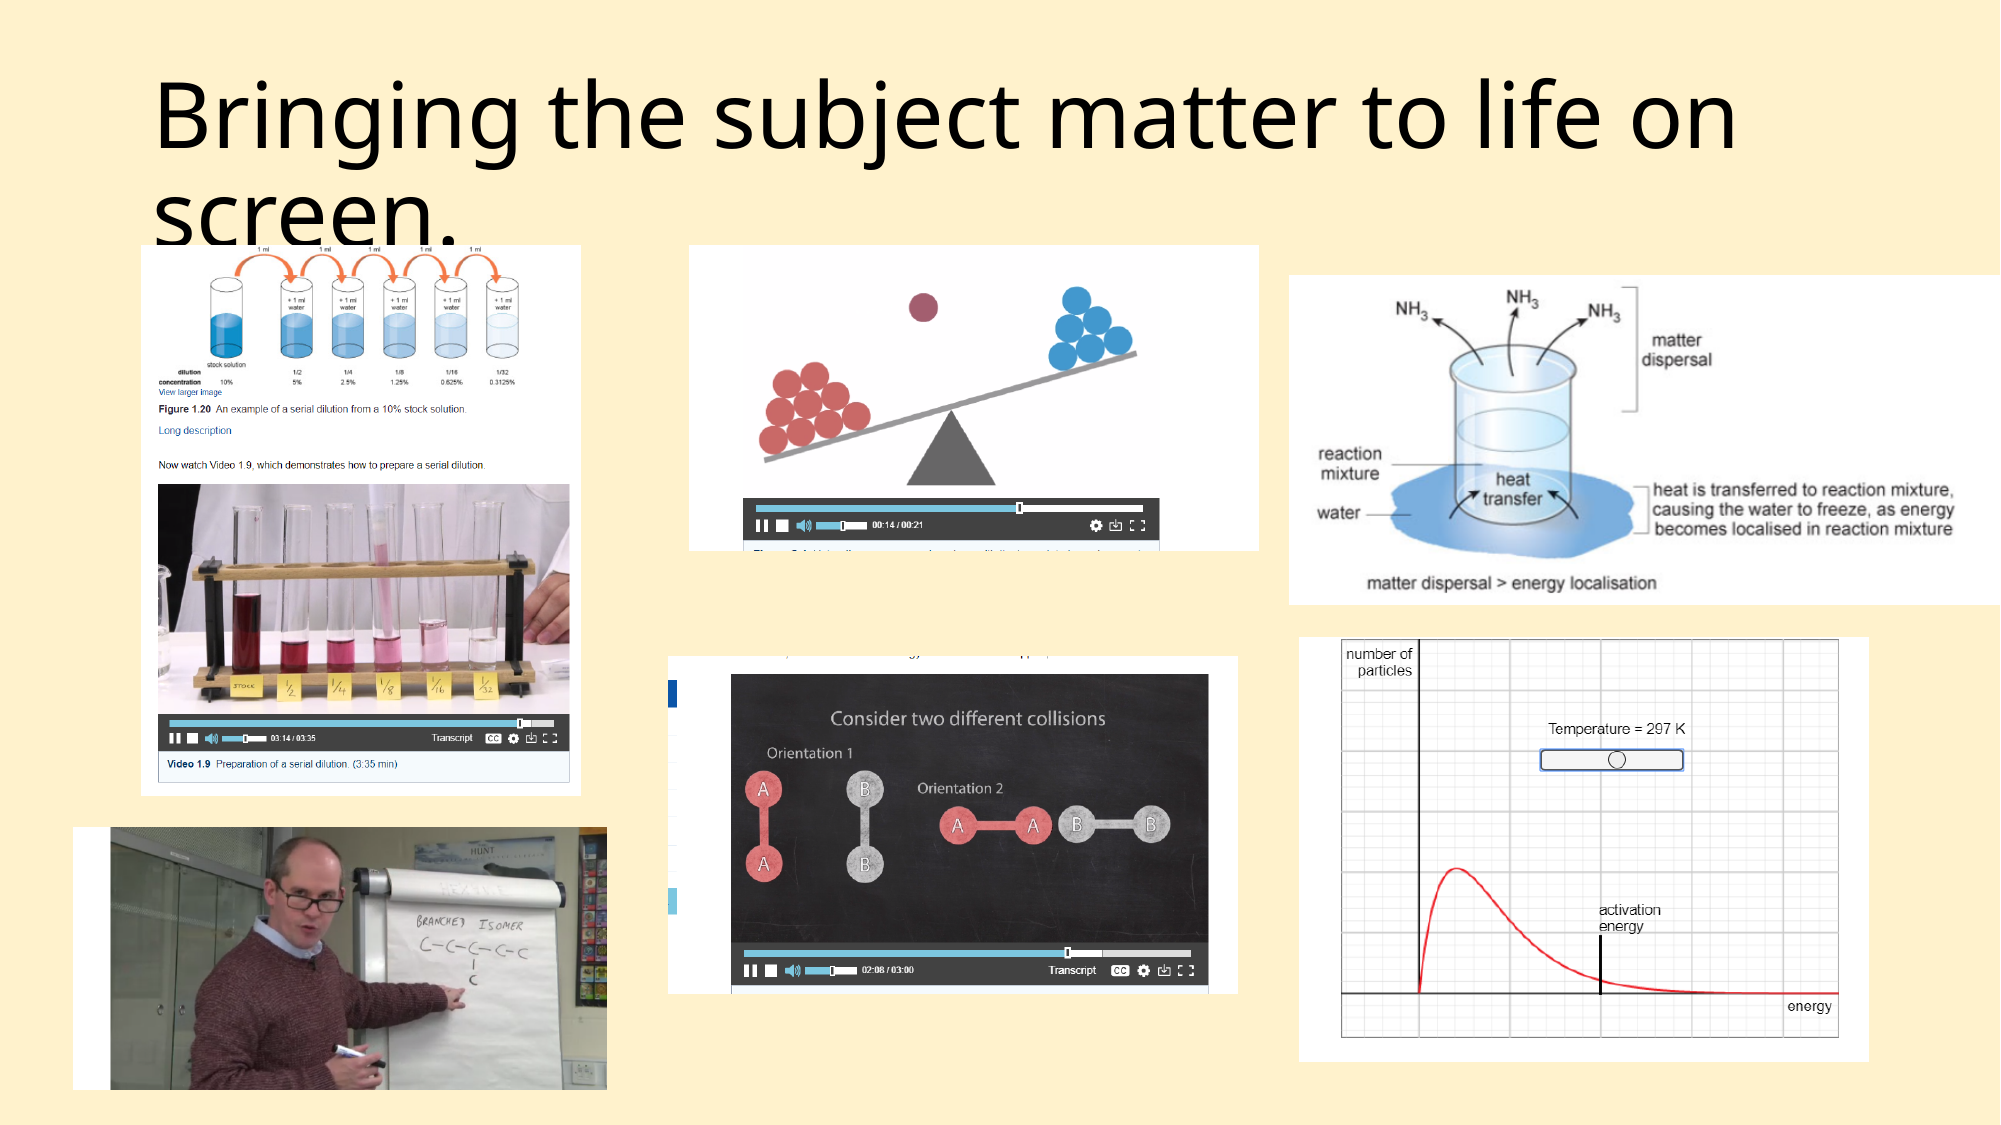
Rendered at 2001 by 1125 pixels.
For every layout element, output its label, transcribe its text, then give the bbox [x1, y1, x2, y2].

picture [1289, 275, 2000, 605]
picture [668, 656, 1238, 994]
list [1299, 637, 1869, 1062]
picture [689, 245, 1259, 551]
picture [141, 245, 581, 796]
picture [73, 827, 607, 1090]
title Bringing the subject matter to life on screen. [137, 59, 1863, 278]
